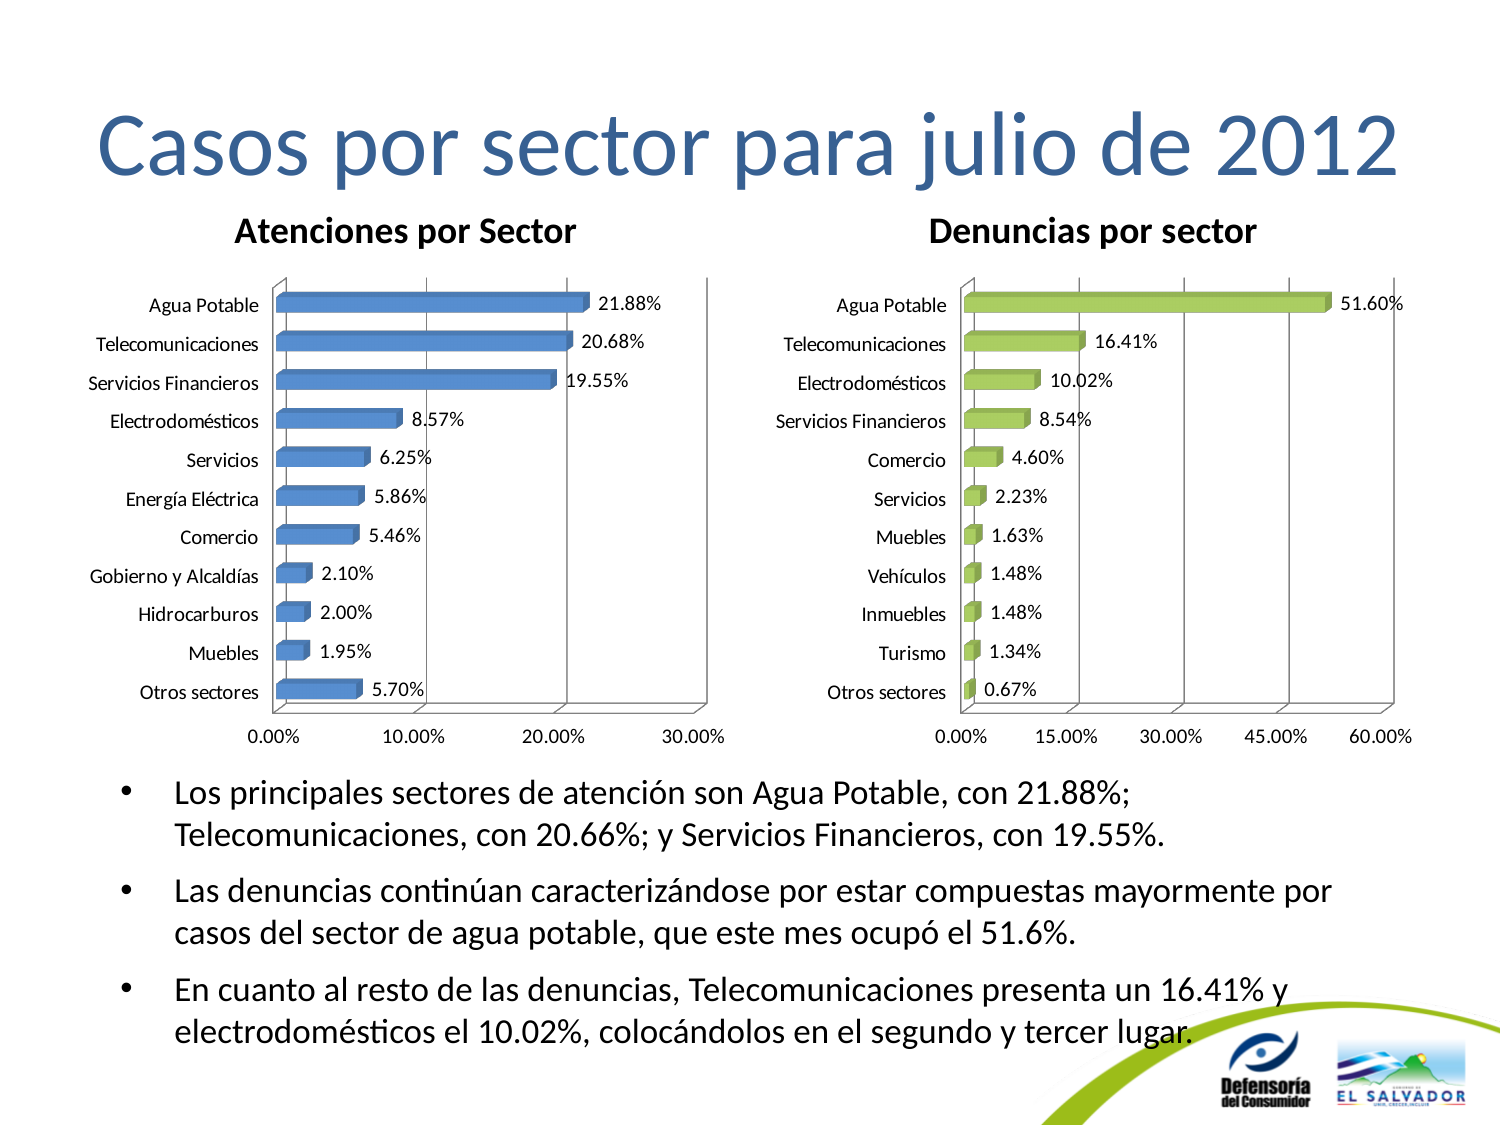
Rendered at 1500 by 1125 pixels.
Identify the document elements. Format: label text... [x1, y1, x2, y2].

text_box Los principales sectores de atención son Agua Potable, con 21.88%; Telecomunicaciones, con 20.66%; y Servicios Financieros, con 19.55%. Las denuncias continúan caracterizándose por estar compuestas mayormente por casos del sector de agua potable, que este mes ocupó el 51.6%. En cuanto al resto de las denuncias, Telecomunicaciones presenta un 16.41% y electrodomésticos el 10.02%, colocándolos en el segundo y tercer lugar. [105, 761, 1407, 1067]
picture [1033, 993, 1500, 1125]
chart [74, 184, 738, 762]
title Casos por sector para julio de 2012 [75, 45, 1425, 233]
chart [762, 184, 1426, 762]
